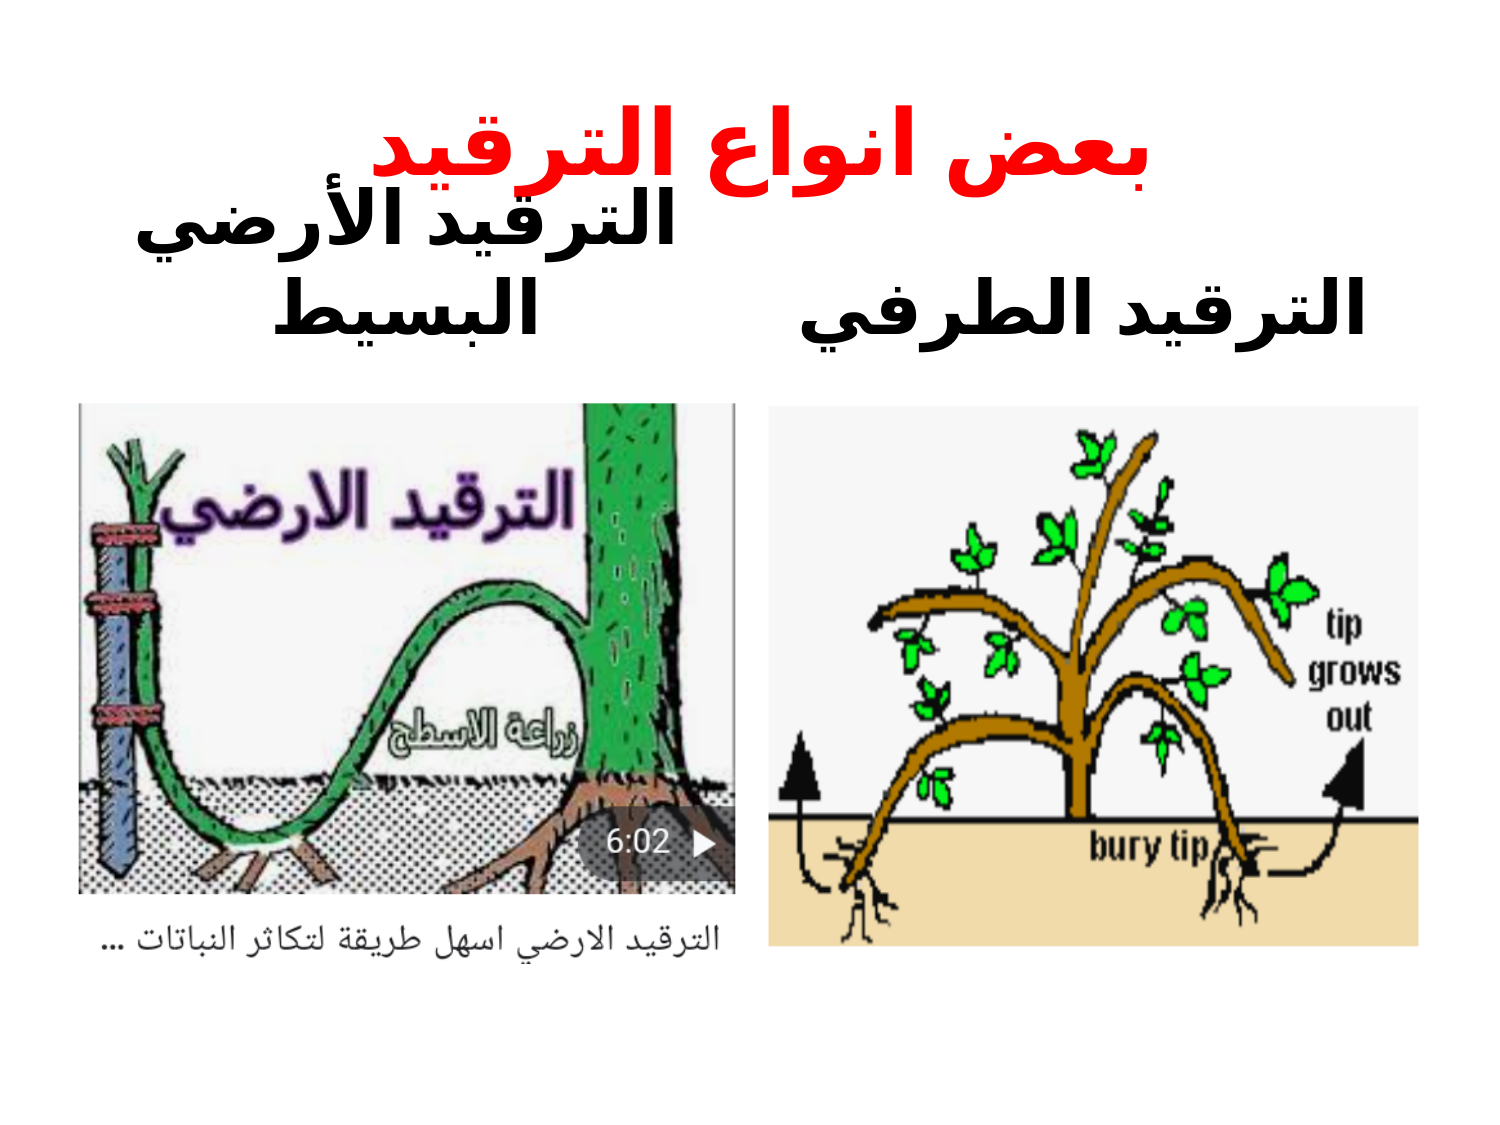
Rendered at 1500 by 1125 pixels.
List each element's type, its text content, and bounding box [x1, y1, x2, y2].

title بعض انواع الترقيد [75, 45, 1425, 233]
list الترقيد الطرفي [761, 251, 1425, 357]
list الترقيد الأرضي البسيط [75, 251, 738, 357]
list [74, 397, 738, 965]
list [761, 396, 1426, 953]
